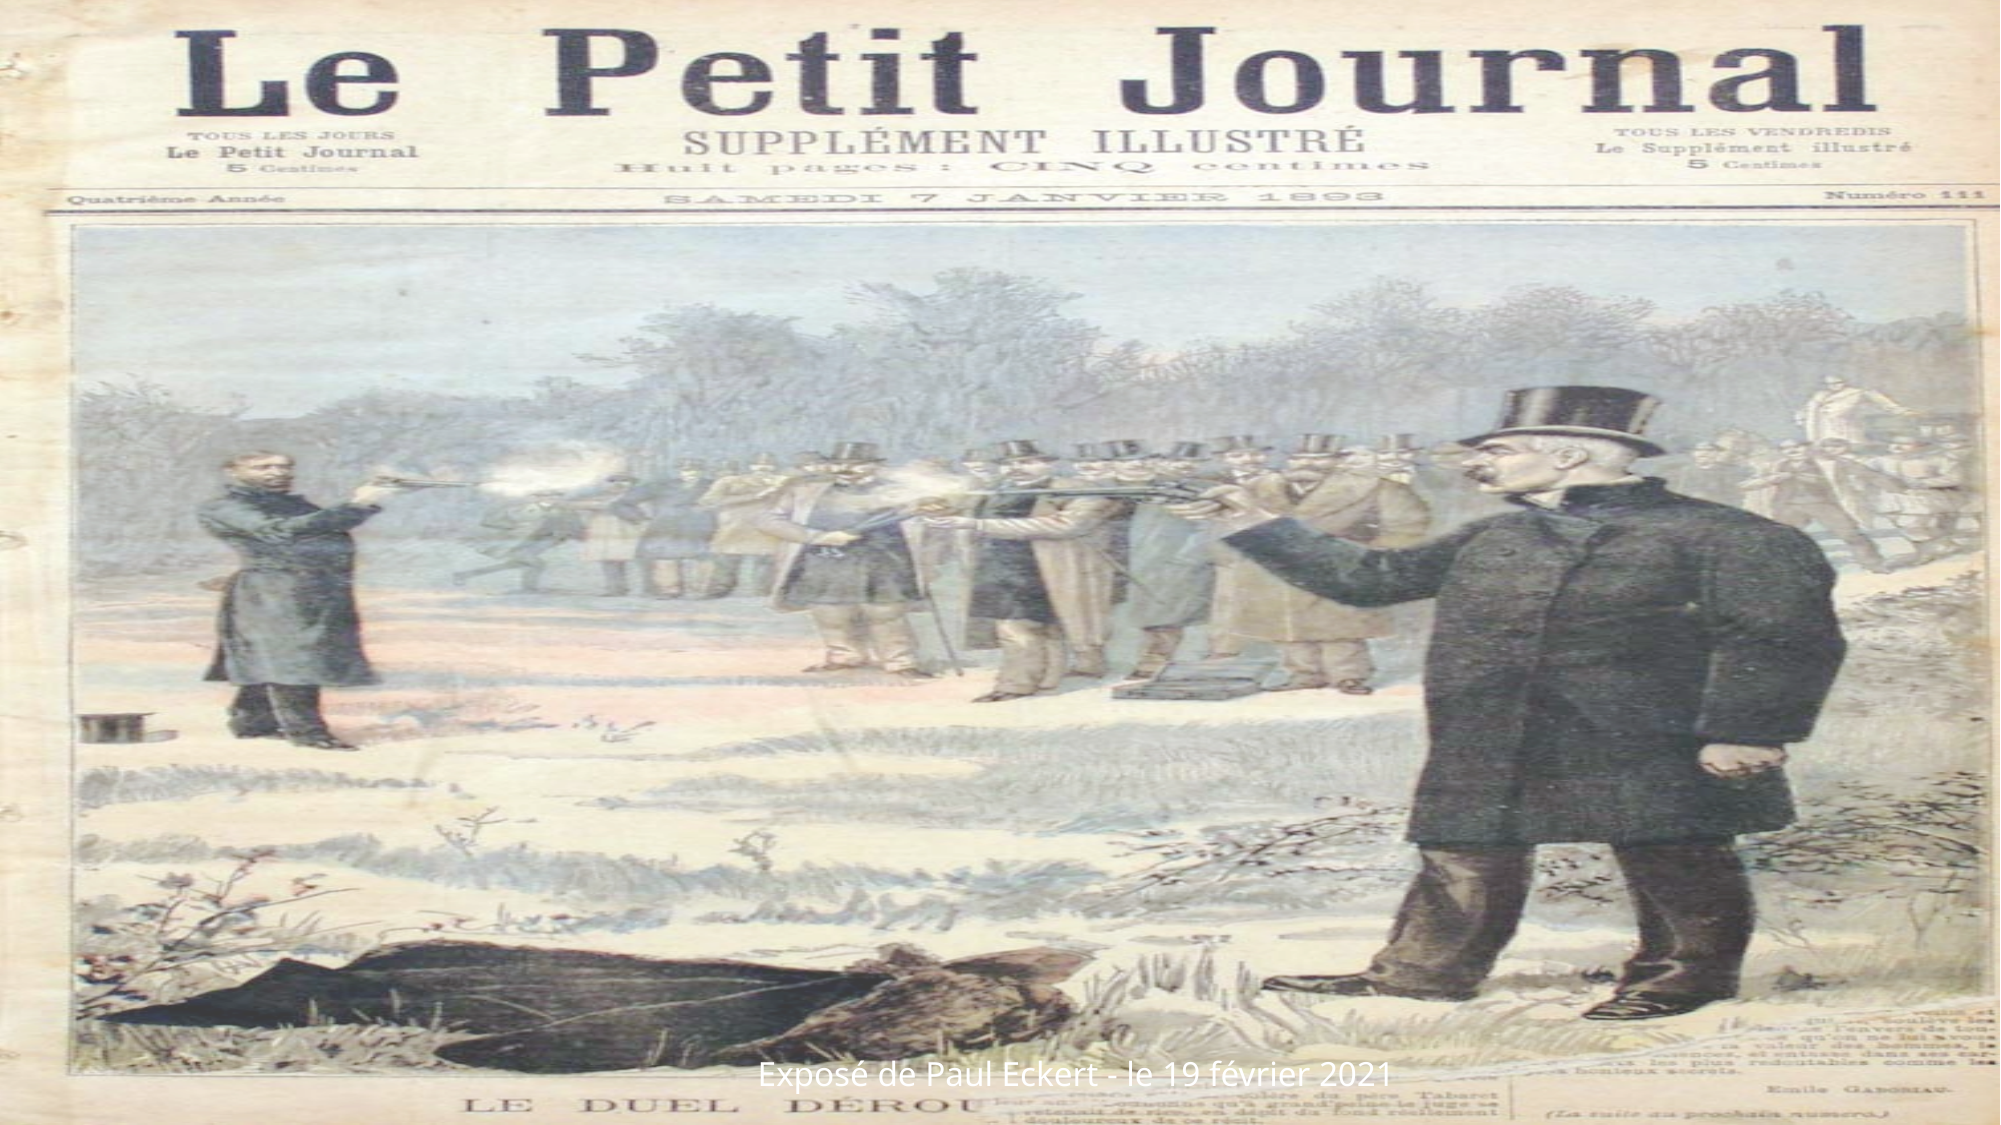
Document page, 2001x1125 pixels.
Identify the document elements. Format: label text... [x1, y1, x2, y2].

footer Exposé de Paul Eckert - le 19 février 2021 [662, 1042, 1491, 1103]
